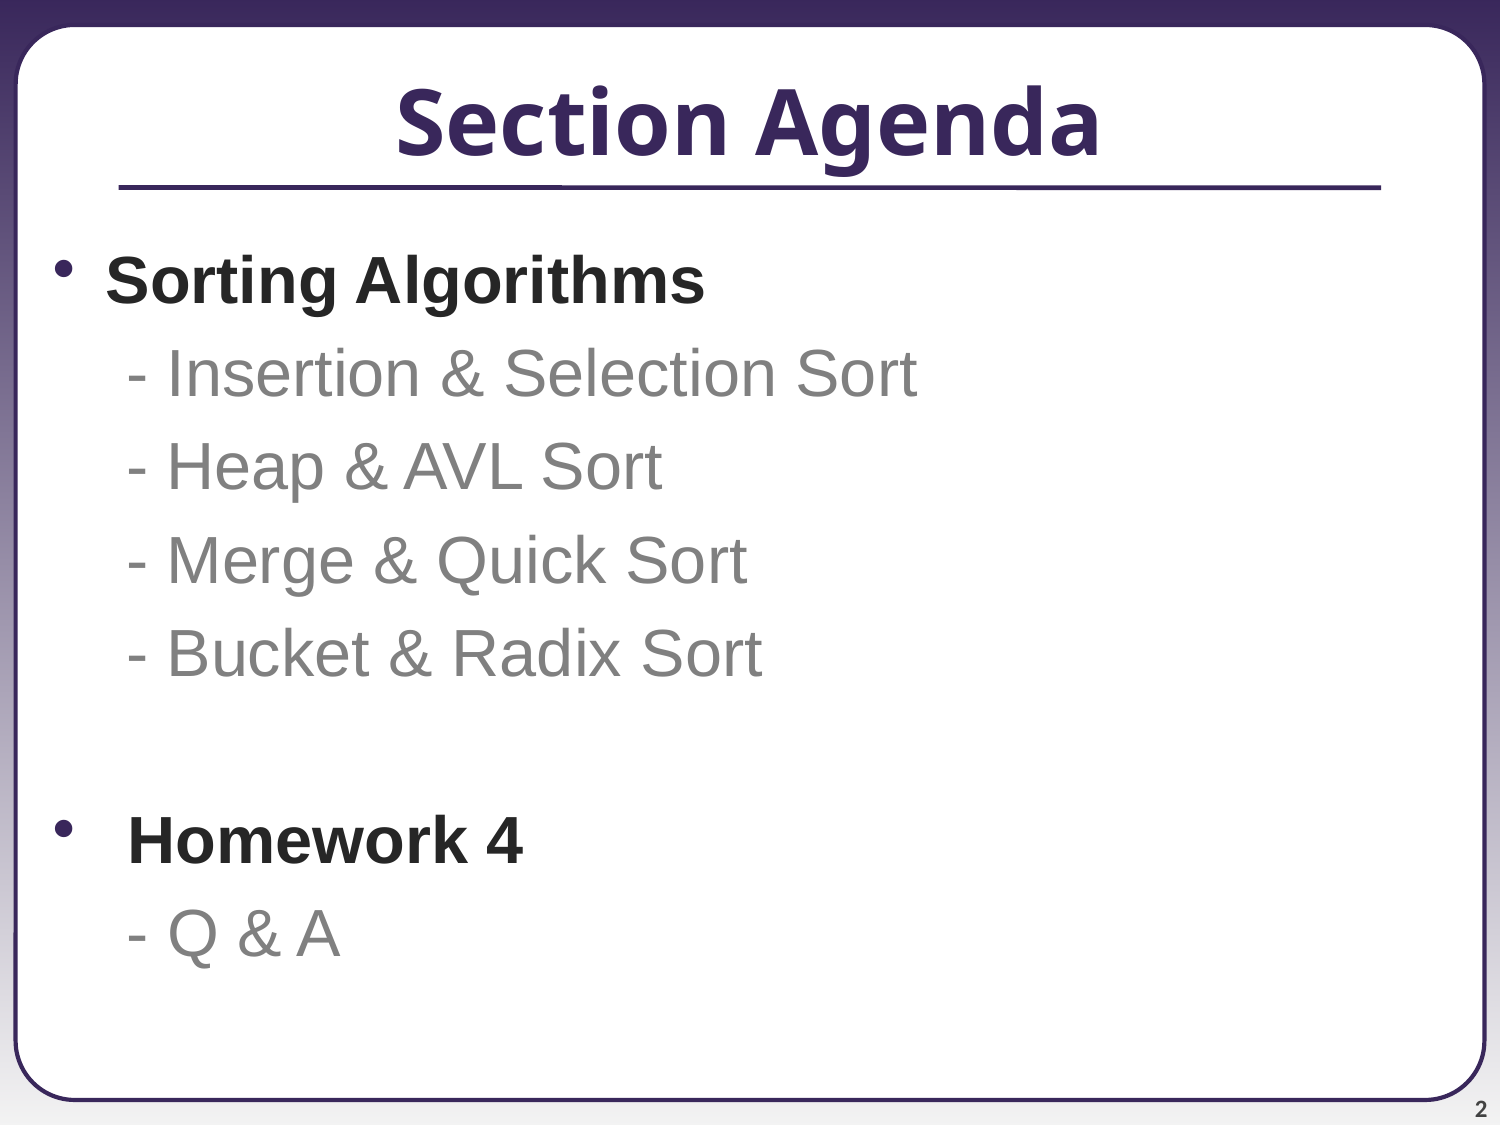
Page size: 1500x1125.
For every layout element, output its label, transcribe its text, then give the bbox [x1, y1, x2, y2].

list Sorting Algorithms - Insertion & Selection Sort - Heap & AVL Sort - Merge & Quick Sort - Bucket & Radix Sort Homework 4 - Q & A [0, 229, 1500, 1125]
title Section Agenda [0, 24, 1500, 213]
